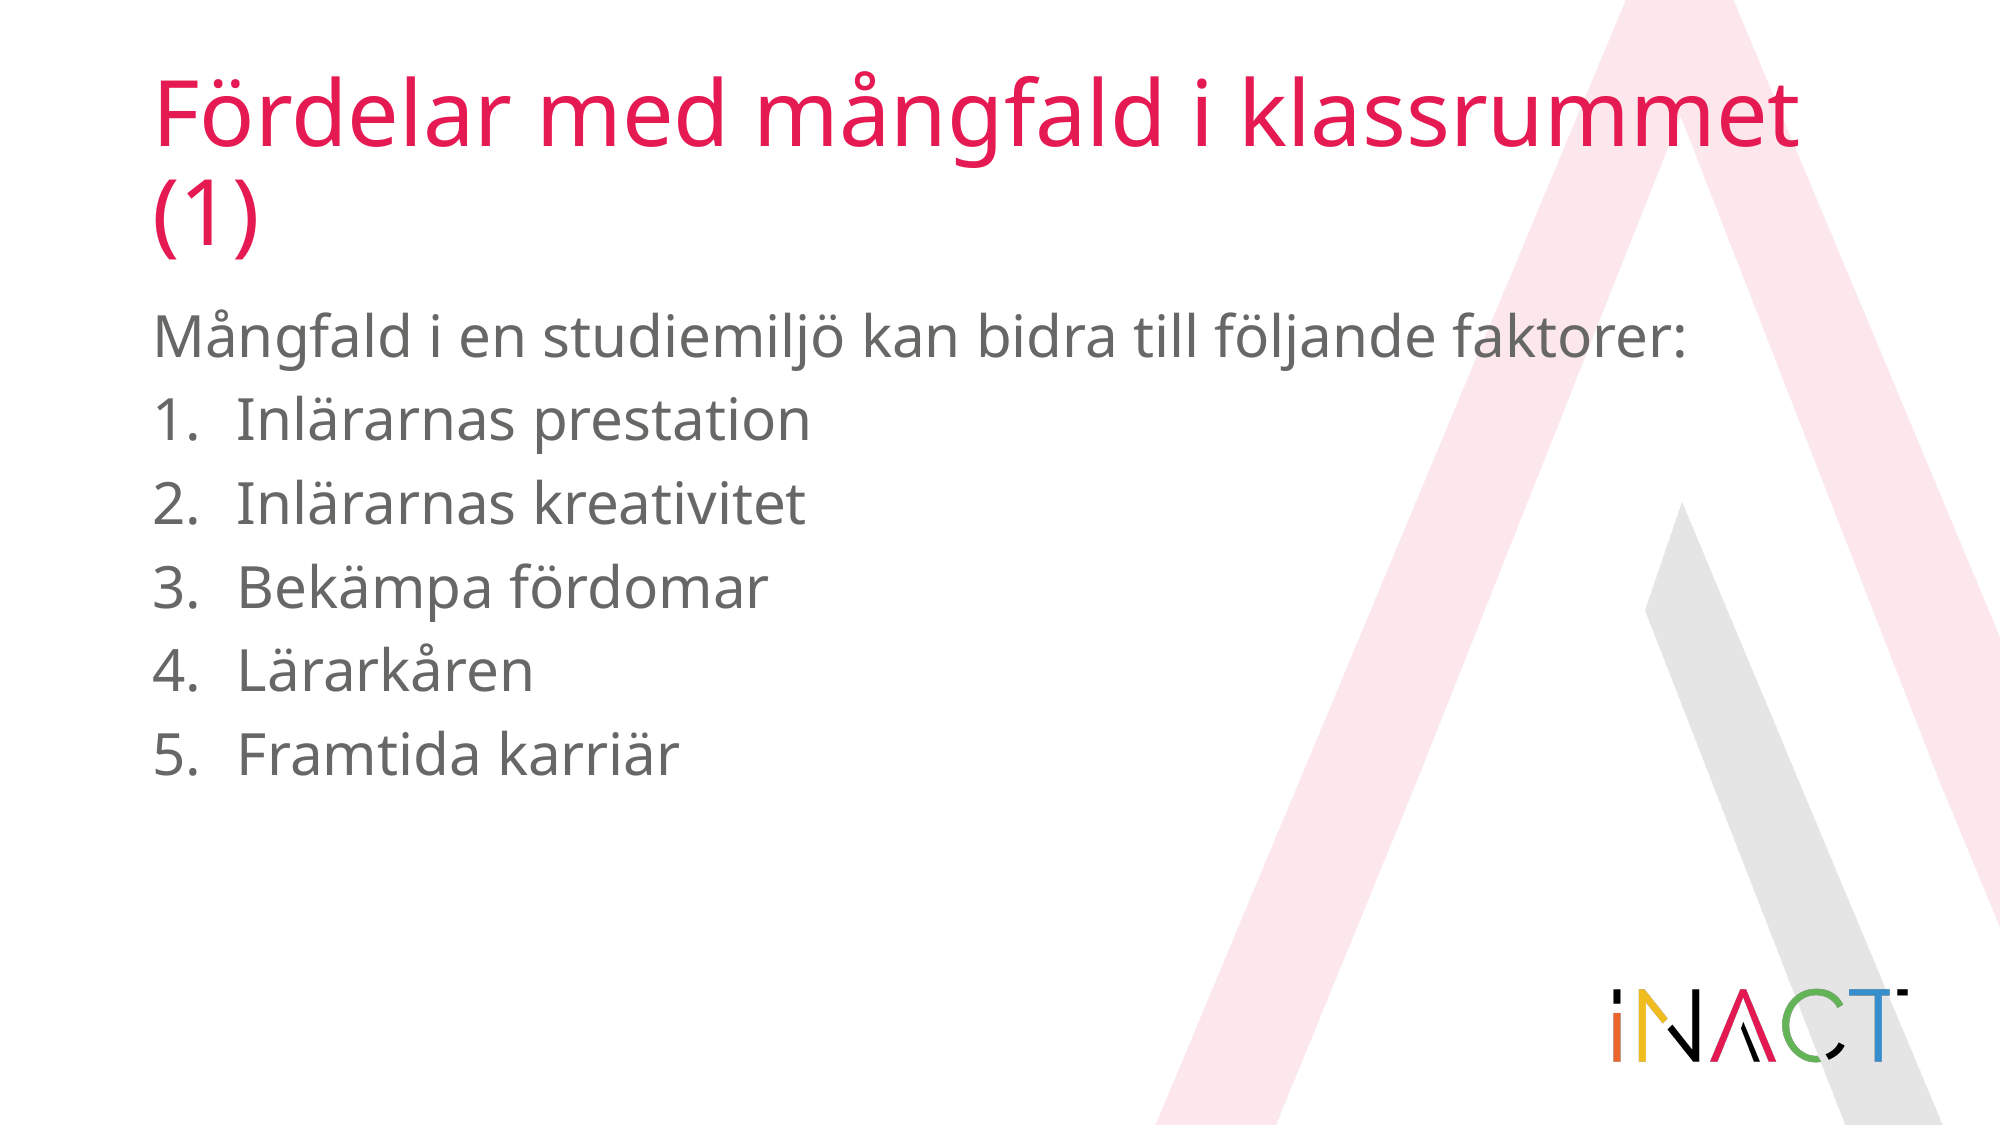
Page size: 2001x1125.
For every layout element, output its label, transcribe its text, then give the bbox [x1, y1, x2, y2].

list Mångfald i en studiemiljö kan bidra till följande faktorer: Inlärarnas prestation Inlärarnas kreativitet Bekämpa fördomar Lärarkåren Framtida karriär [137, 299, 1863, 1014]
picture [1148, 0, 2001, 1125]
title Fördelar med mångfald i klassrummet (1) [137, 57, 1875, 276]
